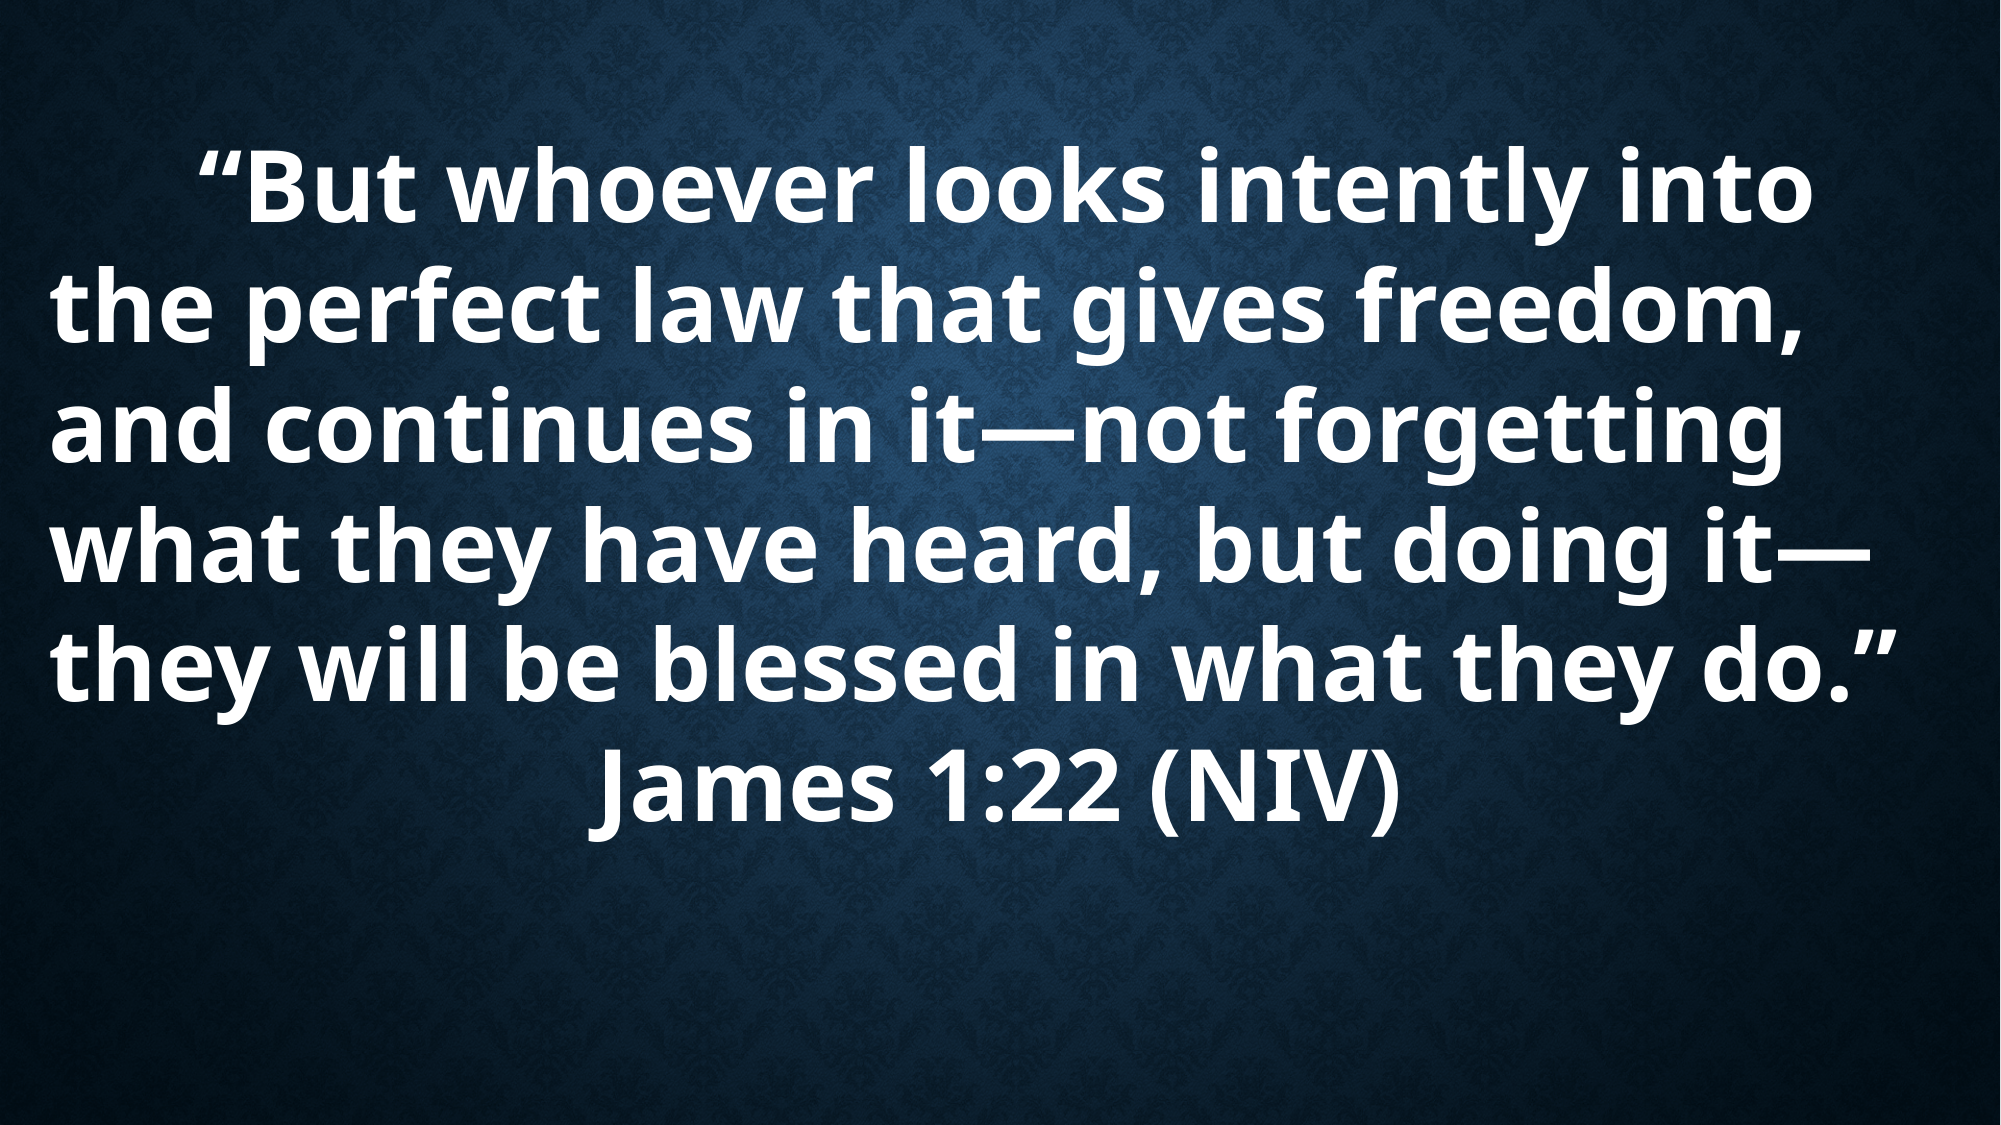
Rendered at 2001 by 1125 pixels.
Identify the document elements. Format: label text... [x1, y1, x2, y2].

text_box “But whoever looks intently into the perfect law that gives freedom, and continues in it—not forgetting what they have heard, but doing it—they will be blessed in what they do.” James 1:22 (NIV) [33, 114, 1967, 850]
